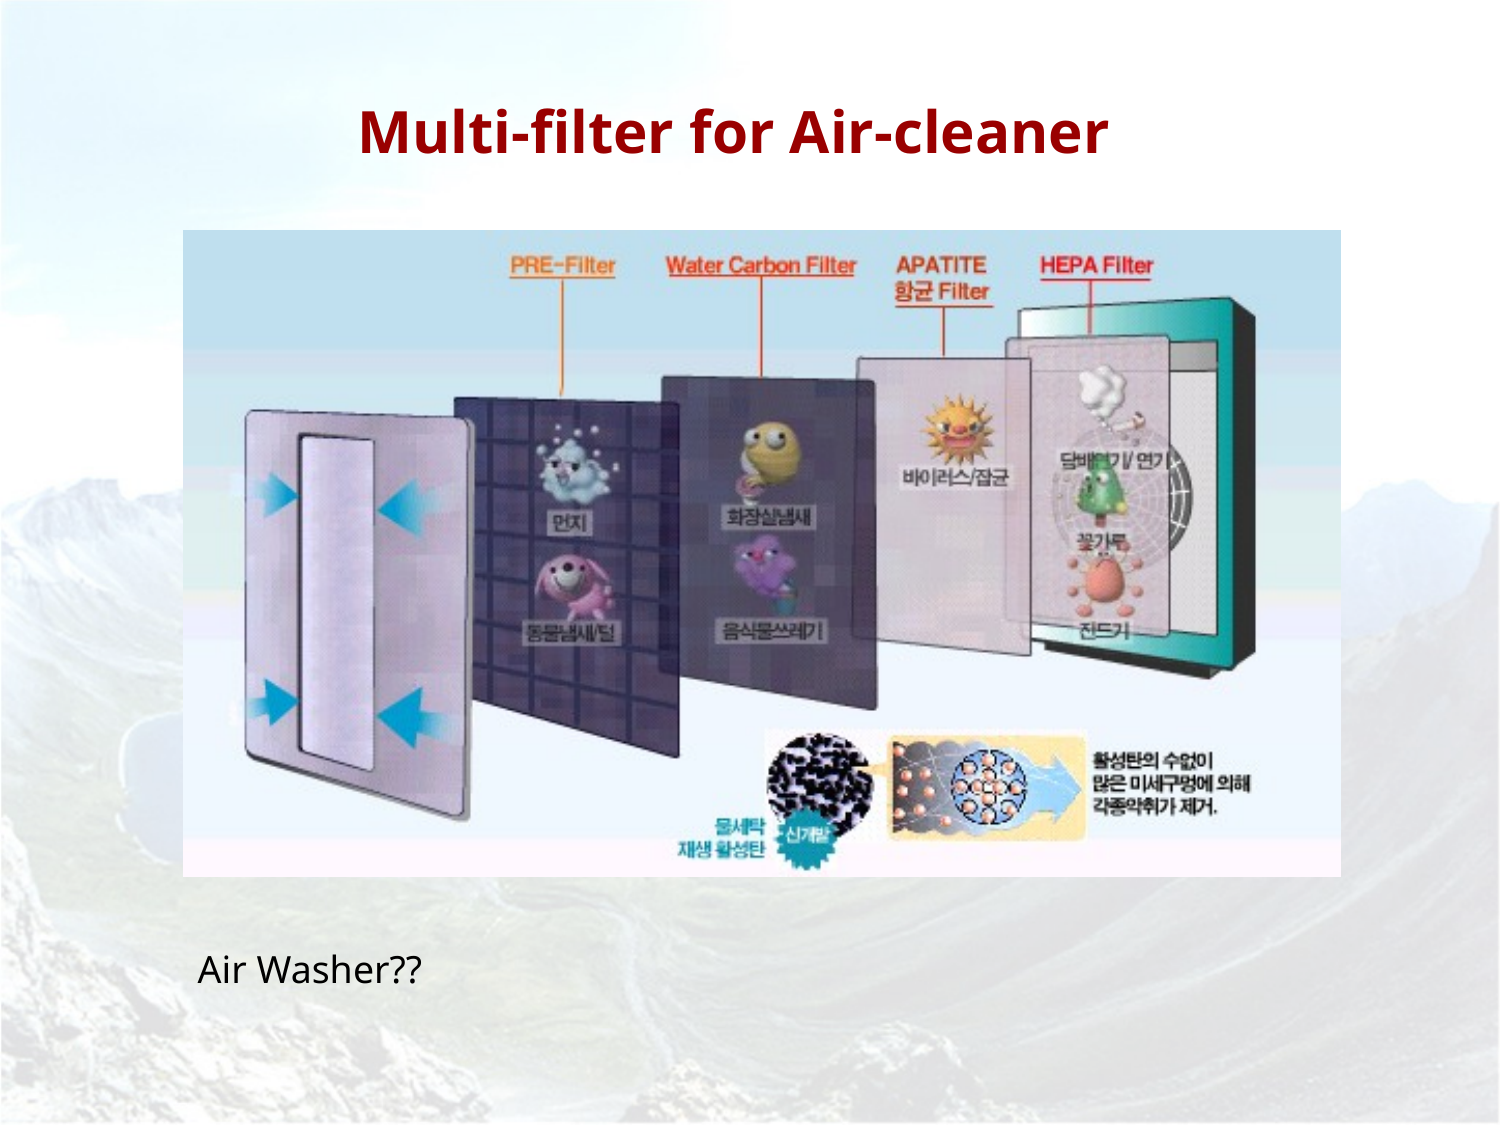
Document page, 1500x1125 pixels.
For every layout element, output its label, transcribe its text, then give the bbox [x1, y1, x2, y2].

text_box Air Washer?? [183, 938, 632, 999]
picture [182, 229, 1342, 877]
text_box Multi-filter for Air-cleaner [342, 87, 1185, 173]
